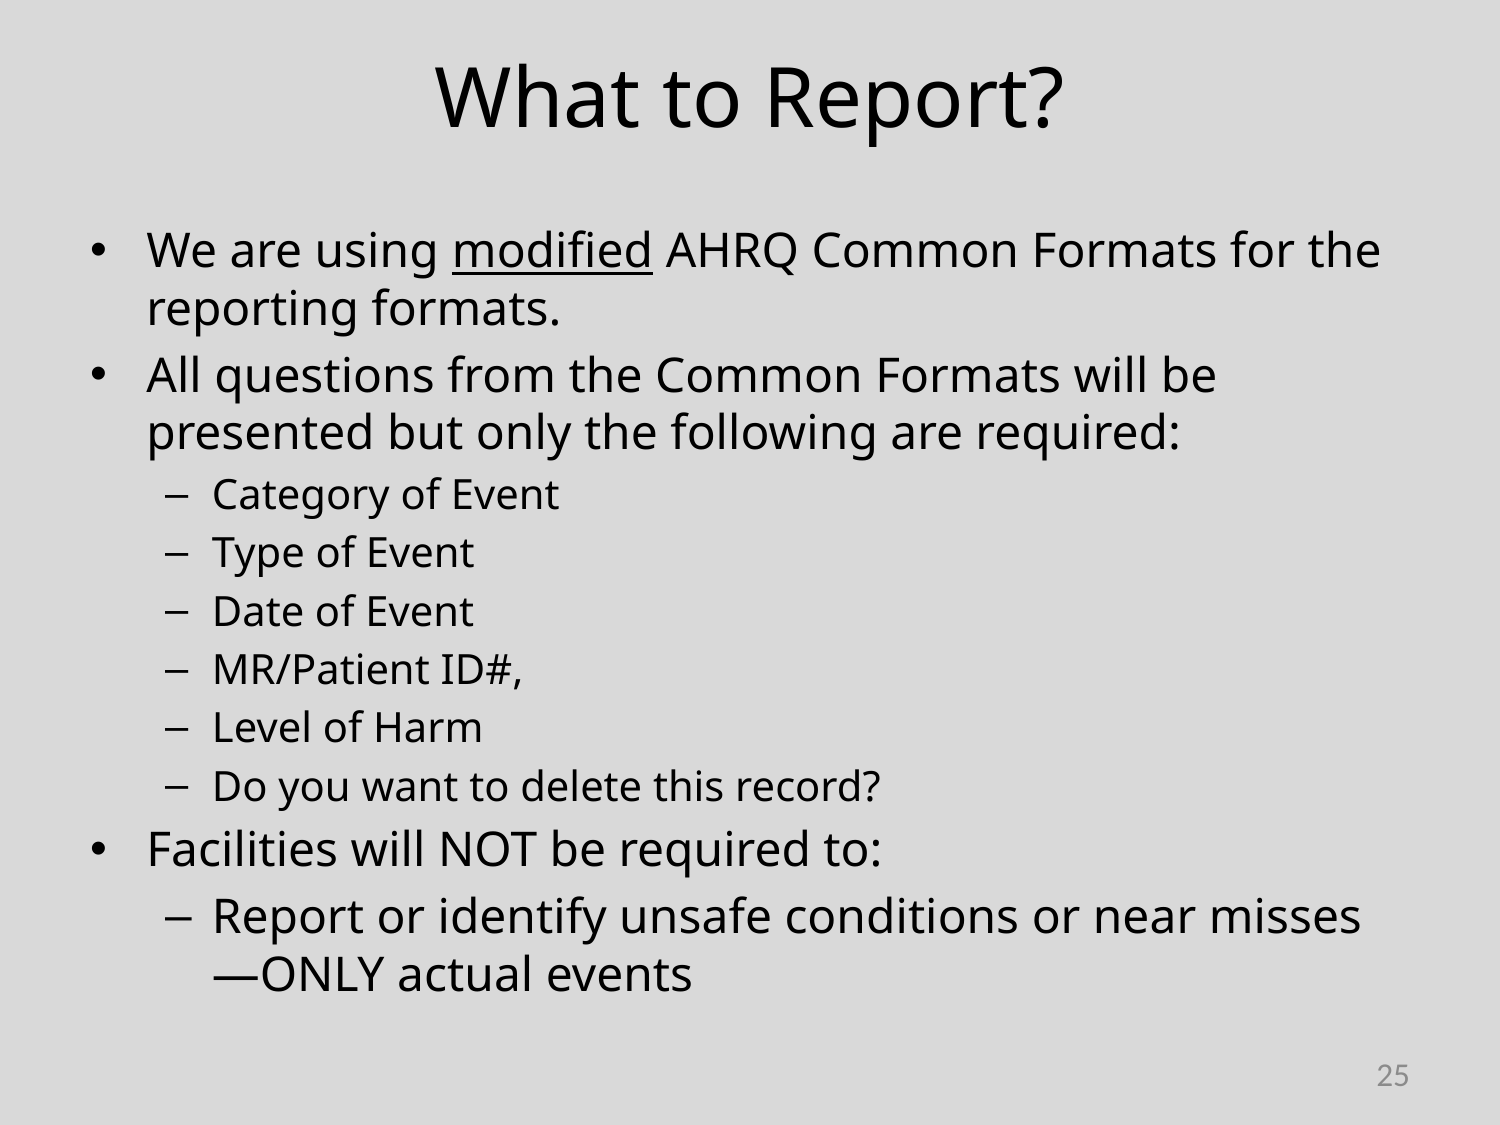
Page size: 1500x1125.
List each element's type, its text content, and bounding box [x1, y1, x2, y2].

title What to Report? [75, 0, 1425, 188]
list We are using modified AHRQ Common Formats for the reporting formats. All questions from the Common Formats will be presented but only the following are required: Category of Event Type of Event Date of Event MR/Patient ID#, Level of Harm Do you want to delete this record? Facilities will NOT be required to: Report or identify unsafe conditions or near misses—ONLY actual events [75, 212, 1425, 988]
slide_number 25 [1074, 1042, 1425, 1103]
